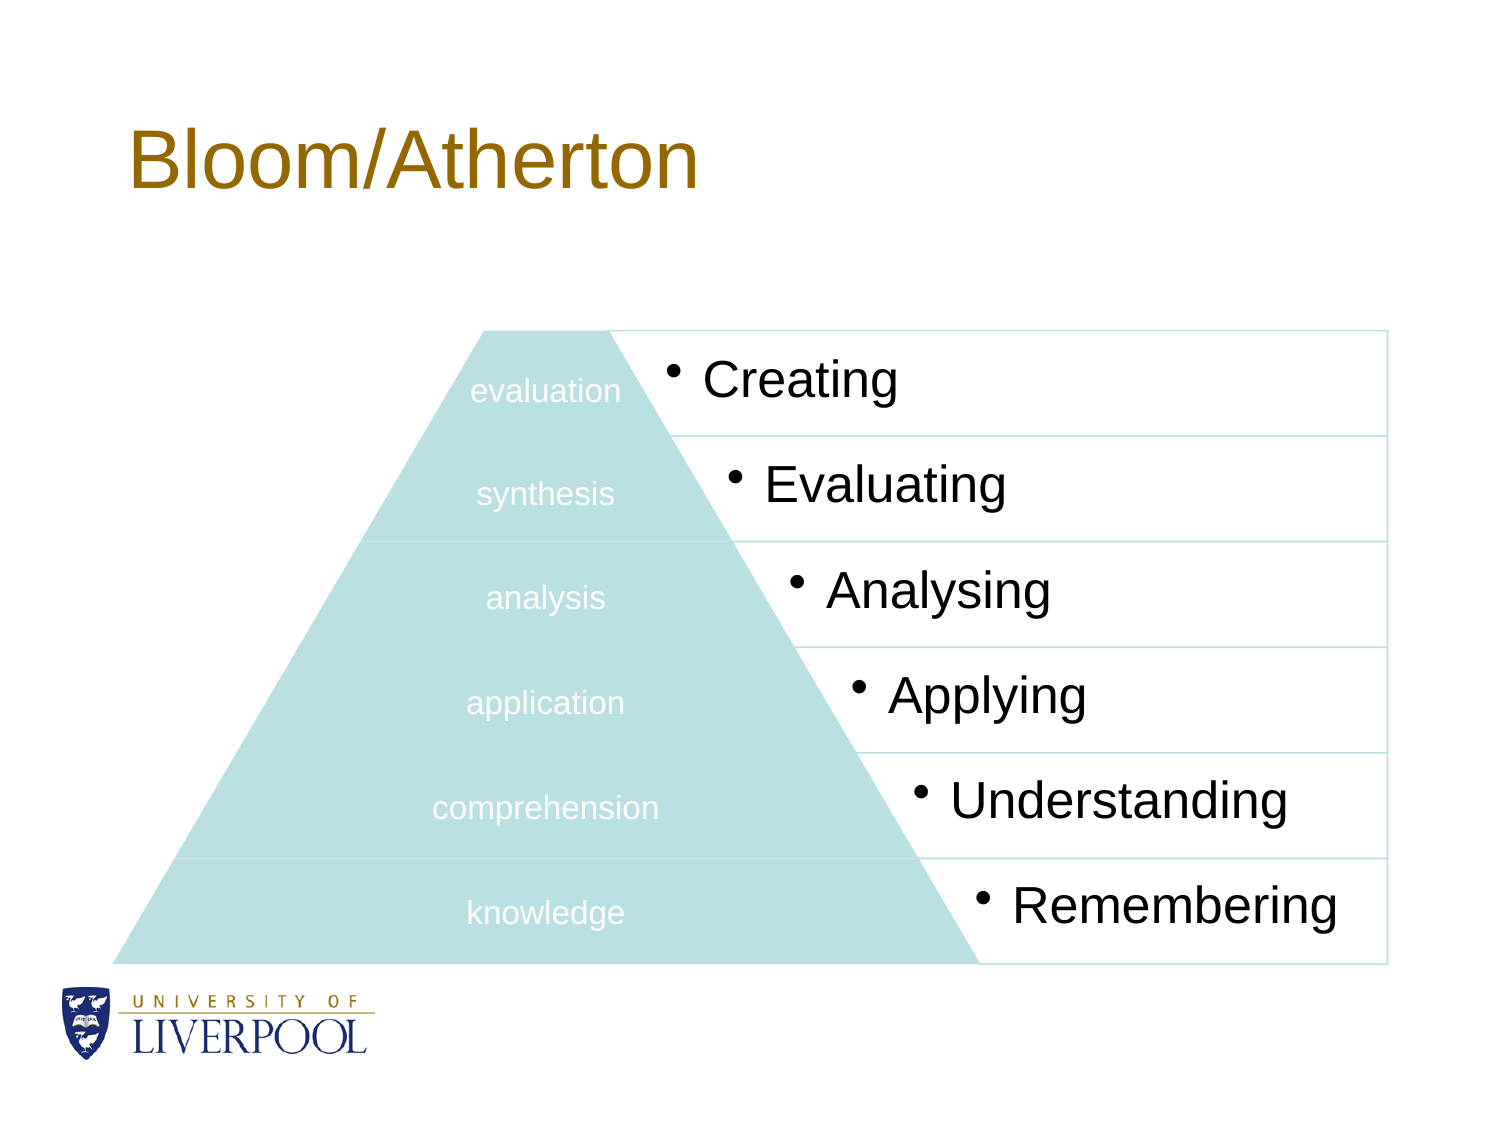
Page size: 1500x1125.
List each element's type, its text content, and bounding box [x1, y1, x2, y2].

picture [62, 987, 375, 1060]
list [112, 224, 1388, 965]
title Bloom/Atherton [112, 62, 1388, 213]
